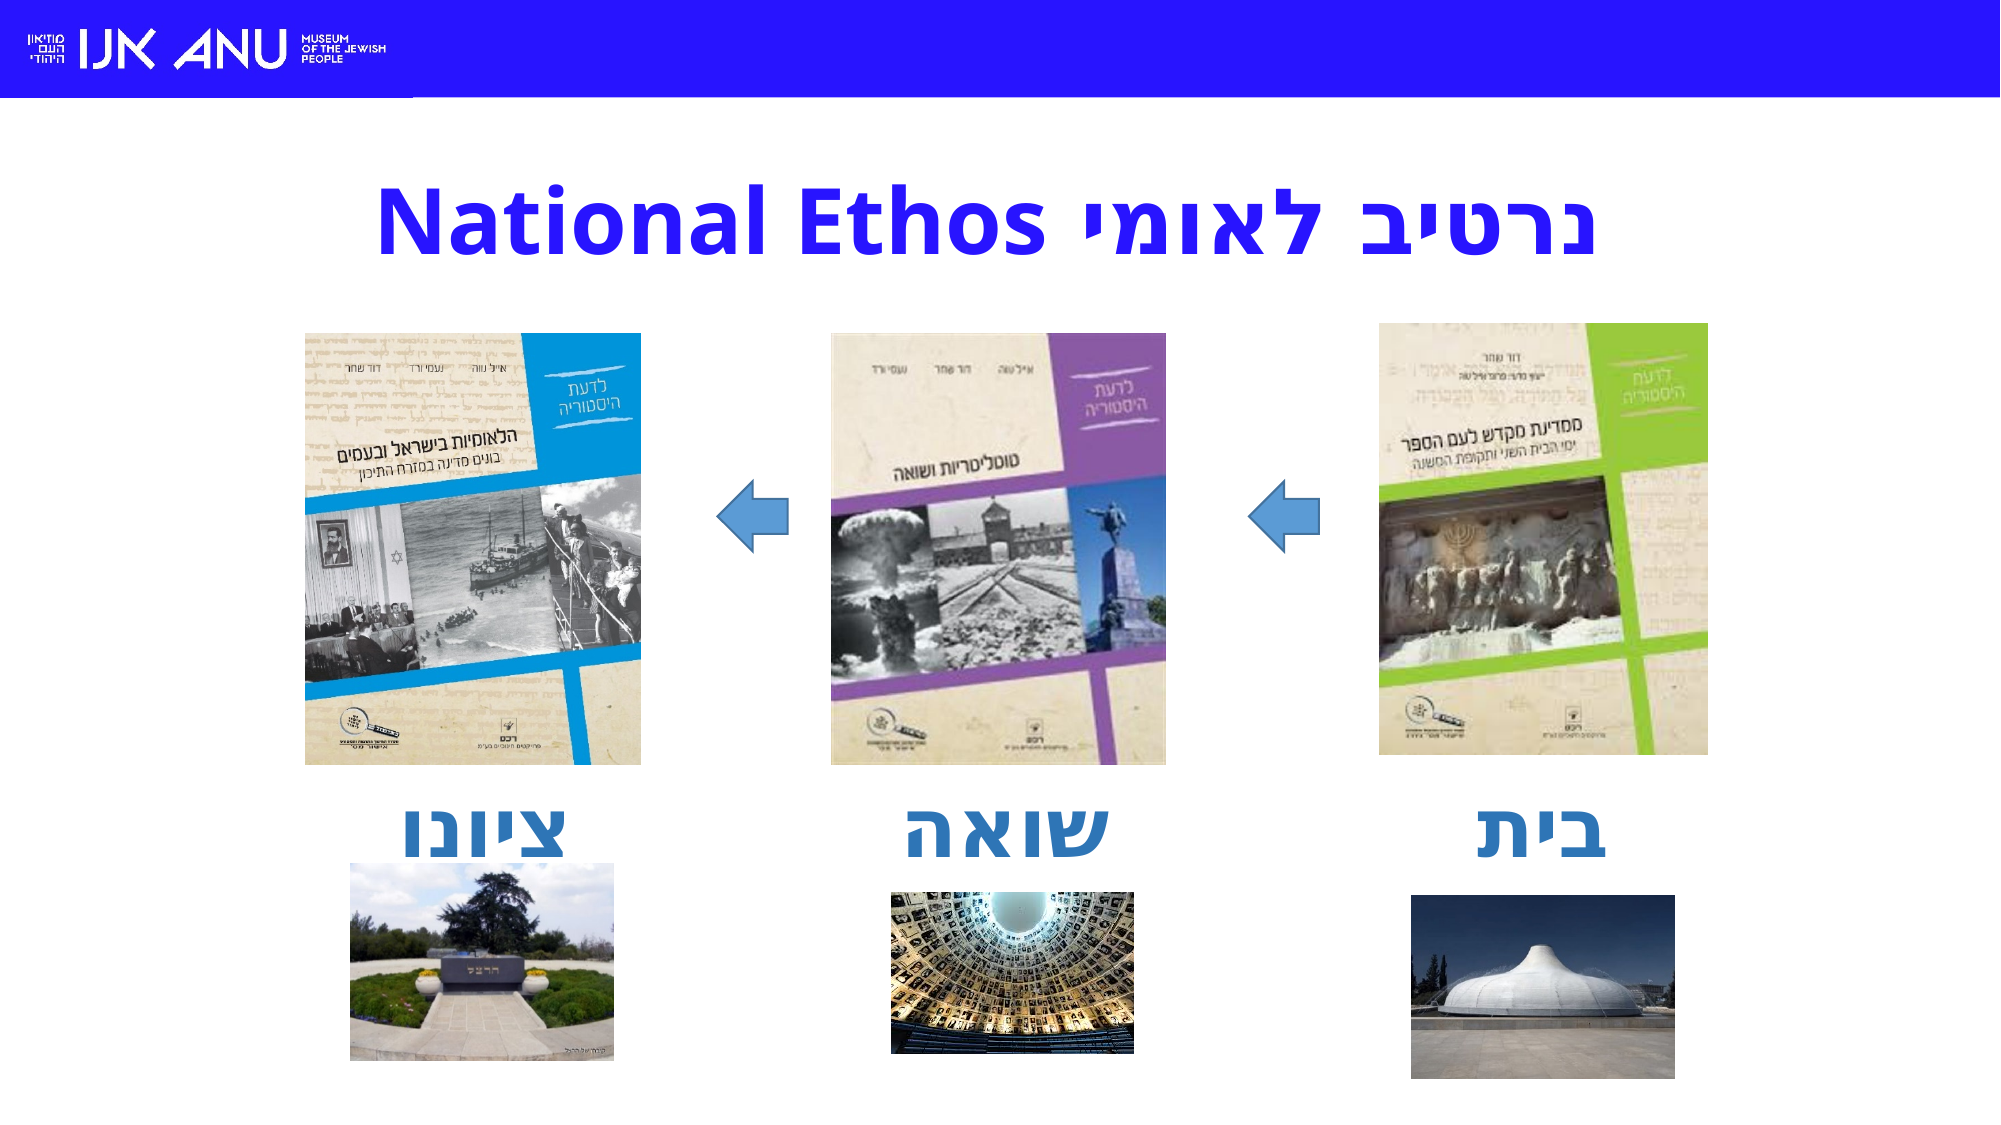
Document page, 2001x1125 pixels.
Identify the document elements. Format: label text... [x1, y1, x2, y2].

picture [831, 333, 1166, 765]
picture [0, 0, 413, 98]
picture [590, 382, 596, 392]
picture [580, 383, 588, 394]
picture [612, 397, 620, 406]
picture [579, 660, 641, 765]
picture [547, 366, 624, 377]
picture [560, 404, 571, 414]
picture [305, 333, 537, 498]
text_box בית שני [1386, 767, 1700, 861]
picture [1411, 895, 1675, 1079]
picture [891, 892, 1134, 1054]
title נרטיב לאומי National Ethos [88, 152, 1887, 297]
text_box [1247, 478, 1320, 554]
picture [350, 863, 614, 1061]
picture [305, 474, 641, 684]
picture [569, 384, 575, 396]
picture [598, 379, 606, 391]
text_box ציונות [330, 767, 587, 861]
picture [1379, 323, 1708, 755]
text_box [716, 478, 789, 554]
picture [305, 669, 574, 765]
picture [556, 417, 632, 428]
picture [574, 399, 609, 411]
text_box שואה [877, 767, 1134, 861]
